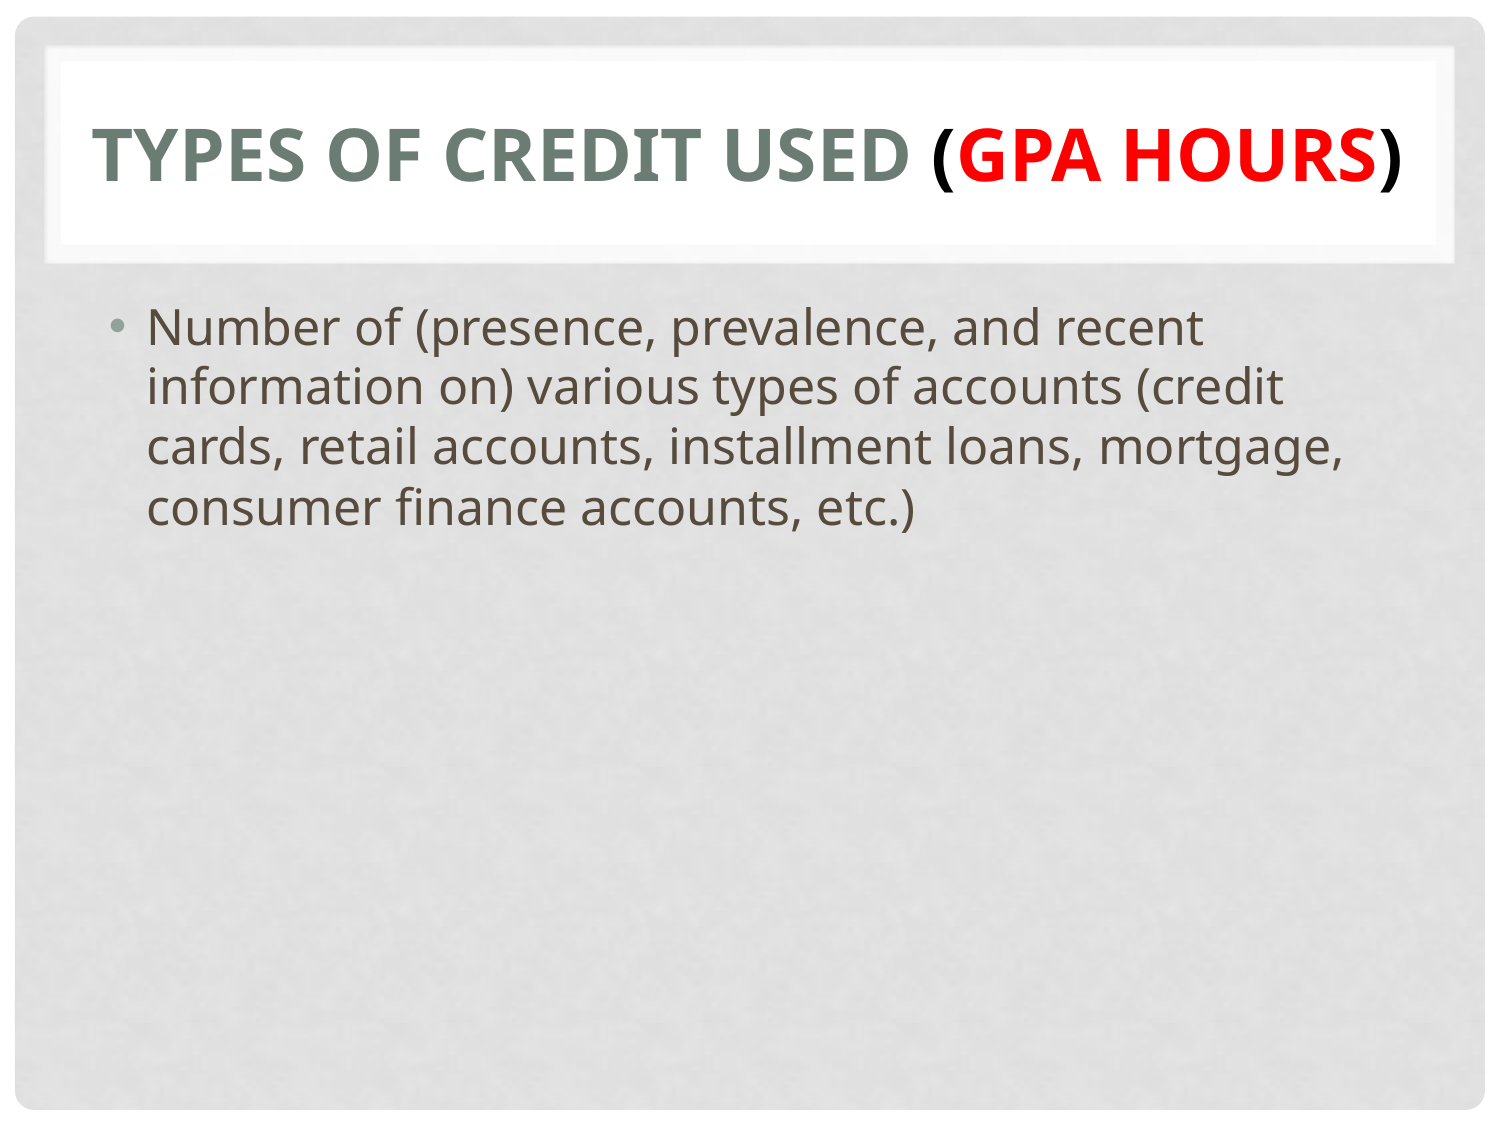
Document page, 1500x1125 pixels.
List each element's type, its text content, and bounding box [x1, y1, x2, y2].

title Types of Credit Used (gpa hours) [69, 66, 1425, 238]
list Number of (presence, prevalence, and recent information on) various types of accounts (credit cards, retail accounts, installment loans, mortgage, consumer finance accounts, etc.) [75, 287, 1425, 1005]
